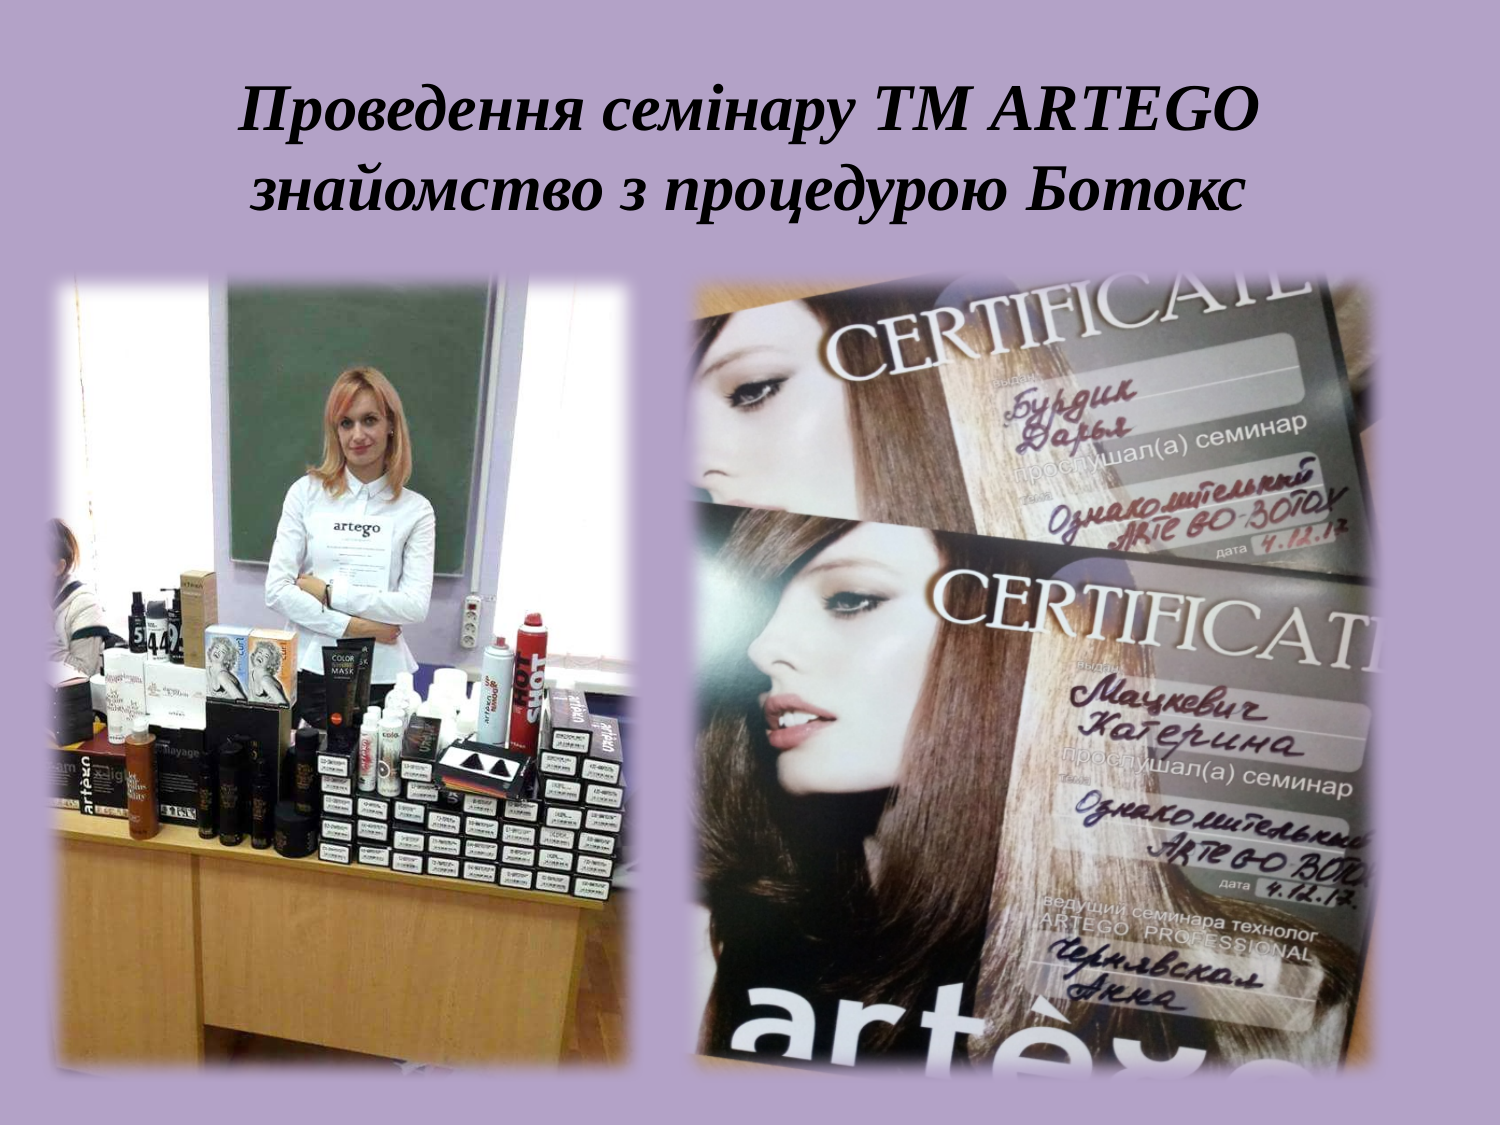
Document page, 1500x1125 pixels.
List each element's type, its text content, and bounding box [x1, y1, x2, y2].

picture [678, 266, 1389, 1083]
title Проведення семінару ТМ ARTEGO знайомство з процедурою Ботокс [75, 54, 1425, 233]
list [41, 266, 644, 1083]
